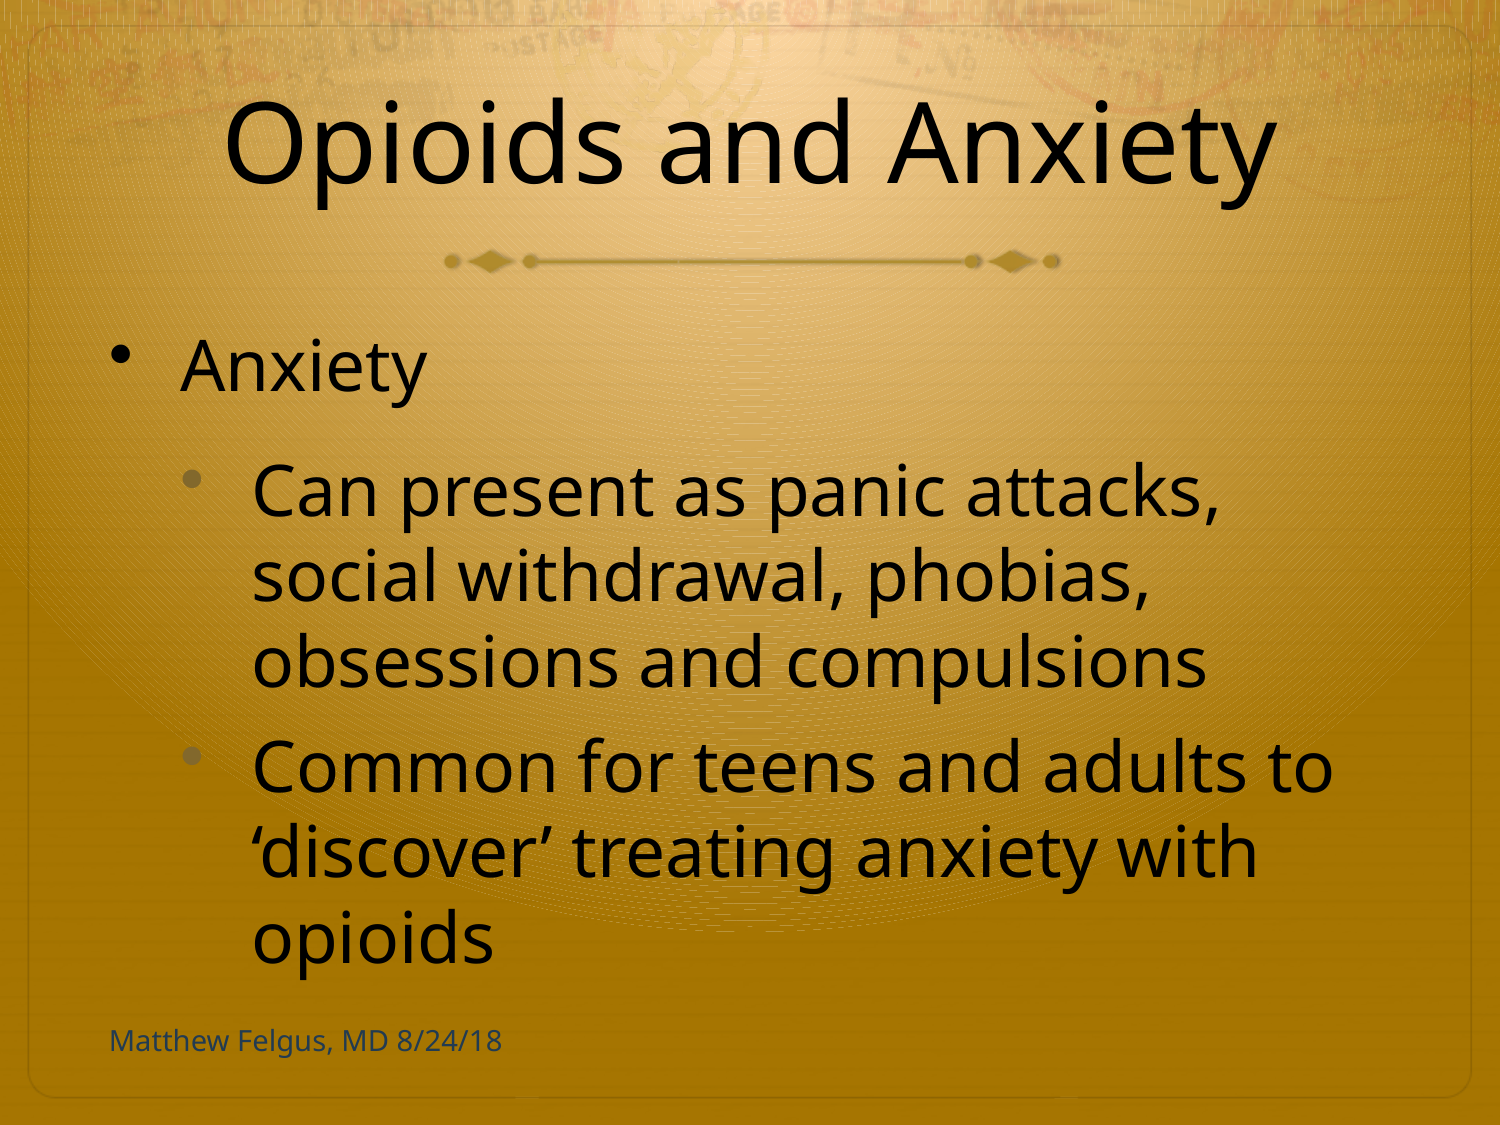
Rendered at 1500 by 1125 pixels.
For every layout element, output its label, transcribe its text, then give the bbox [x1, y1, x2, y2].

title Opioids and Anxiety [93, 45, 1407, 233]
footer Matthew Felgus, MD 8/24/18 [93, 1010, 619, 1071]
list Anxiety Can present as panic attacks, social withdrawal, phobias, obsessions and compulsions Common for teens and adults to ‘discover’ treating anxiety with opioids [93, 312, 1407, 988]
picture [0, 0, 1500, 1125]
